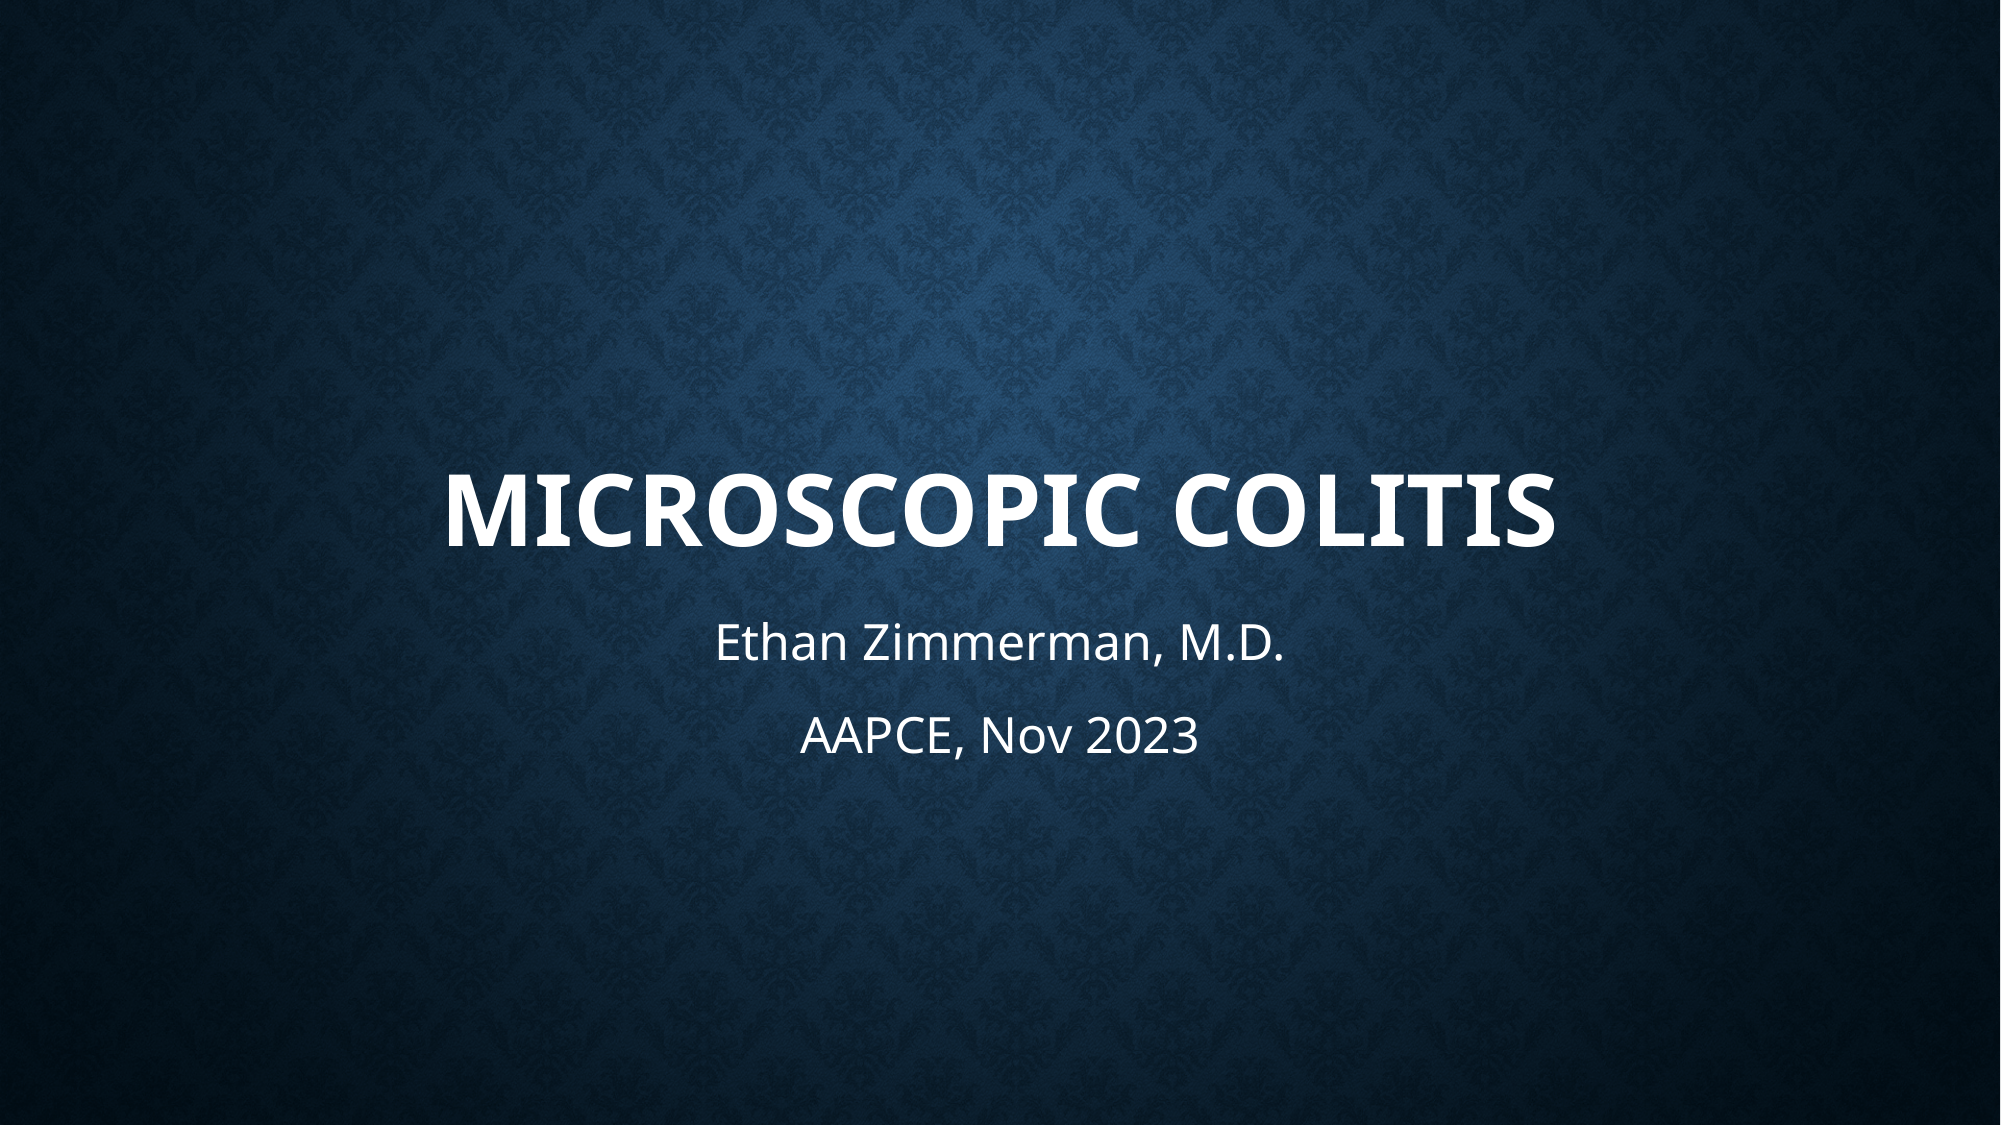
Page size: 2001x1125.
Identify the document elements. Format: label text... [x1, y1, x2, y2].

title Microscopic colitis [261, 184, 1739, 576]
subtitle Ethan Zimmerman, M.D. AAPCE, Nov 2023 [261, 590, 1739, 863]
